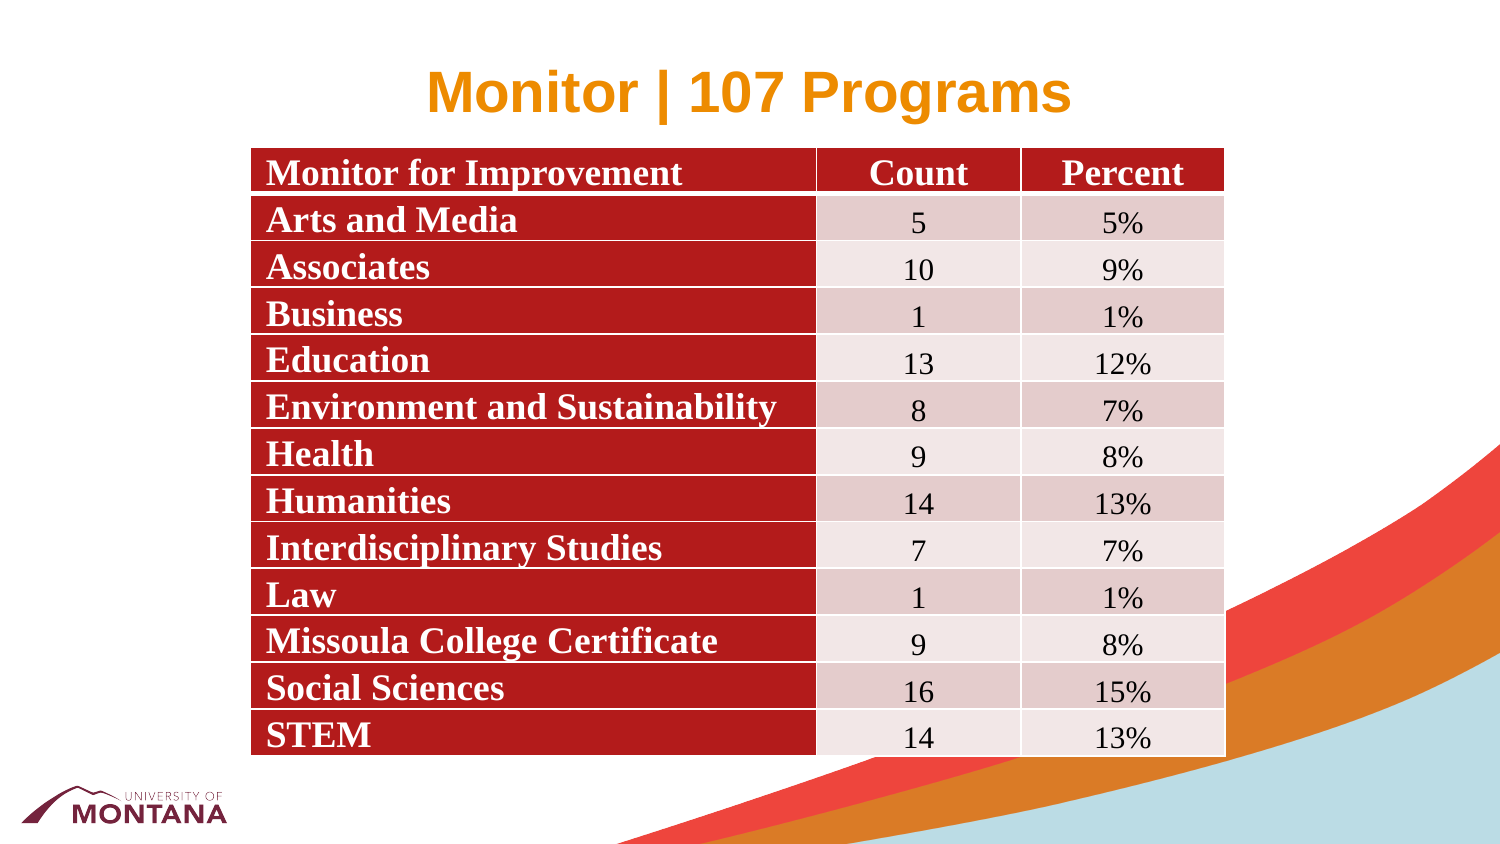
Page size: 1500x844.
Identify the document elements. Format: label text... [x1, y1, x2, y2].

table_cell 16 [817, 663, 1020, 708]
table_cell 8% [1022, 429, 1224, 474]
table_cell 7% [1022, 522, 1224, 567]
table_cell Associates [251, 241, 816, 286]
table_header Count [817, 148, 1020, 191]
table_header Percent [1022, 148, 1224, 191]
table_cell 15% [1022, 663, 1224, 708]
table_cell 1 [817, 569, 1020, 614]
table_cell Humanities [251, 476, 816, 521]
table_cell 14 [817, 476, 1020, 521]
table_cell 7 [817, 522, 1020, 567]
table_cell 5 [817, 196, 1020, 240]
table_cell 1% [1022, 569, 1224, 614]
table_cell Social Sciences [251, 663, 816, 708]
table_cell 13% [1022, 476, 1224, 521]
table_cell Environment and Sustainability [251, 382, 816, 427]
table_cell 14 [817, 710, 1020, 755]
table_cell 13% [1022, 710, 1224, 755]
table_cell Education [251, 335, 816, 380]
picture [0, 0, 1500, 844]
table_cell 9% [1022, 241, 1224, 286]
table_cell 1% [1022, 288, 1224, 333]
table_cell 7% [1022, 382, 1224, 427]
table_cell Arts and Media [251, 196, 816, 240]
table_cell 5% [1022, 196, 1224, 240]
table_cell Interdisciplinary Studies [251, 522, 816, 567]
table_cell 9 [817, 429, 1020, 474]
table_cell Law [251, 569, 816, 614]
table_cell Health [251, 429, 816, 474]
table_cell 10 [817, 241, 1020, 286]
table_cell 12% [1022, 335, 1224, 380]
title Monitor | 107 Programs [24, 46, 1475, 132]
table_cell STEM [251, 710, 816, 755]
table_cell 1 [817, 288, 1020, 333]
table_cell 8% [1022, 616, 1224, 661]
table_header Monitor for Improvement [251, 148, 816, 191]
table_cell 13 [817, 335, 1020, 380]
table_cell 9 [817, 616, 1020, 661]
table_cell 8 [817, 382, 1020, 427]
table_cell Missoula College Certificate [251, 616, 816, 661]
table_cell Business [251, 288, 816, 333]
